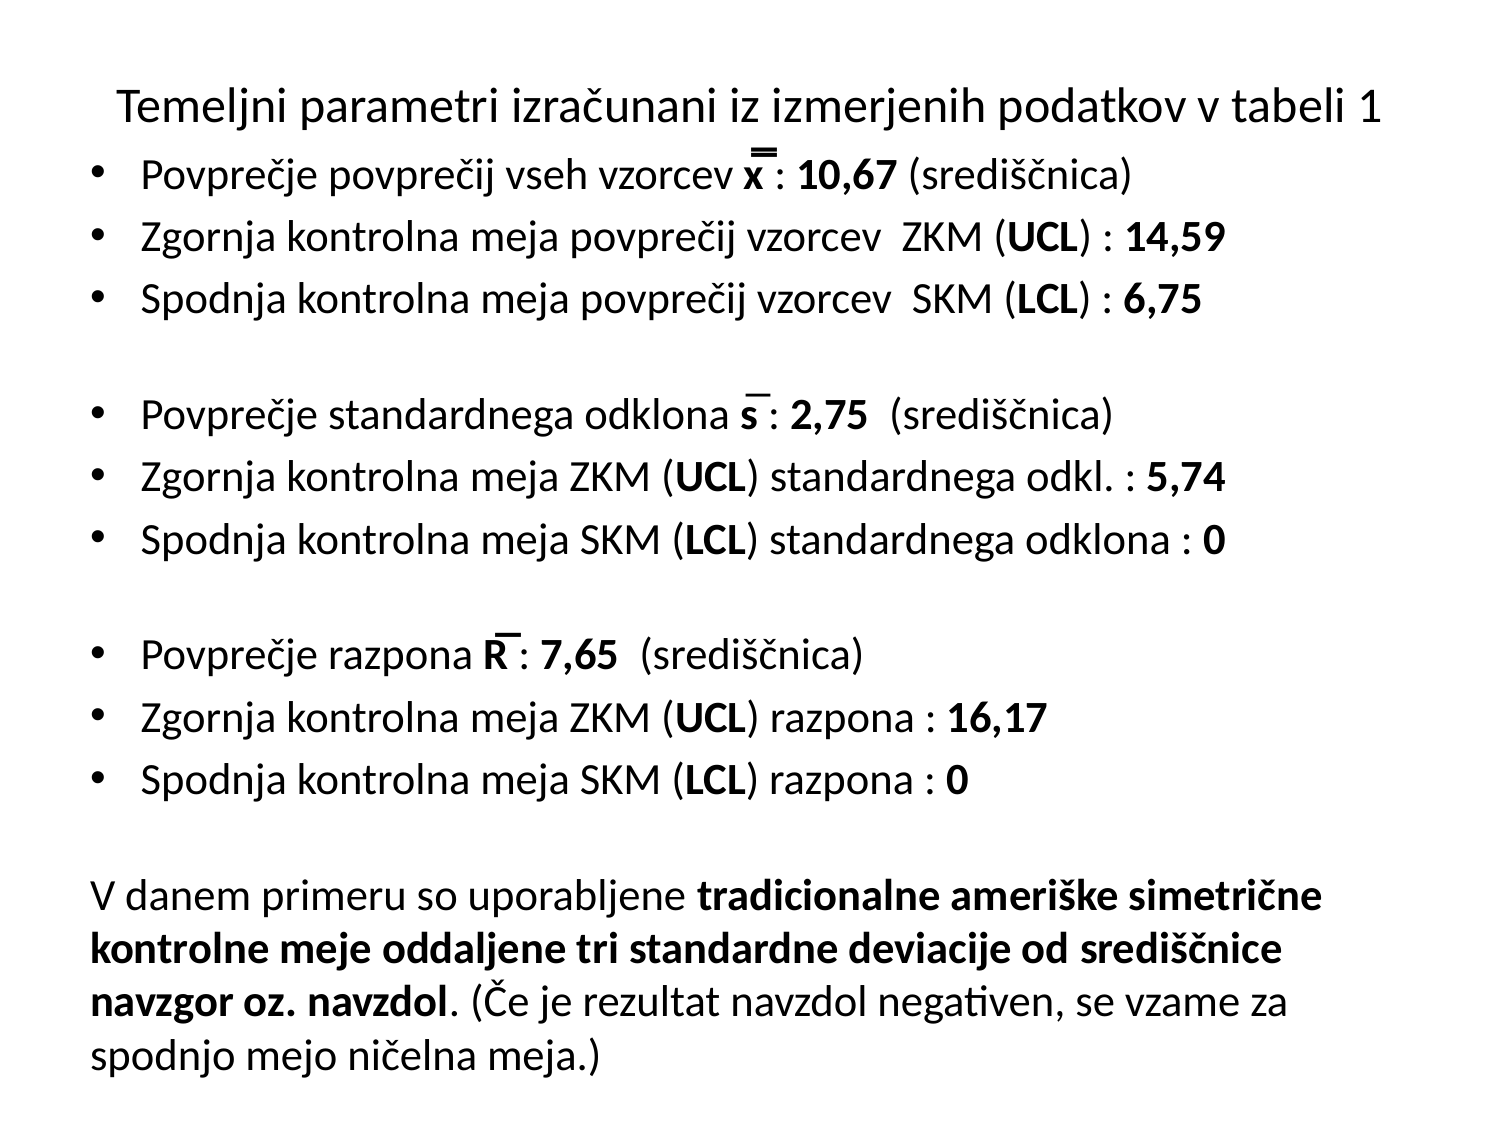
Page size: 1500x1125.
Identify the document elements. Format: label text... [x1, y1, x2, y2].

list Povprečje povprečij vseh vzorcev x̿ : 10,67 (središčnica) Zgornja kontrolna meja povprečij vzorcev ZKM (UCL) : 14,59 Spodnja kontrolna meja povprečij vzorcev SKM (LCL) : 6,75 Povprečje standardnega odklona s̅ : 2,75 (središčnica) Zgornja kontrolna meja ZKM (UCL) standardnega odkl. : 5,74 Spodnja kontrolna meja SKM (LCL) standardnega odklona : 0 Povprečje razpona R̅ : 7,65 (središčnica) Zgornja kontrolna meja ZKM (UCL) razpona : 16,17 Spodnja kontrolna meja SKM (LCL) razpona : 0 V danem primeru so uporabljene tradicionalne ameriške simetrične kontrolne meje oddaljene tri standardne deviacije od središčnice navzgor oz. navzdol. (Če je rezultat navzdol negativen, se vzame za spodnjo mejo ničelna meja.) [75, 137, 1425, 1094]
title Temeljni parametri izračunani iz izmerjenih podatkov v tabeli 1 [75, 45, 1425, 137]
